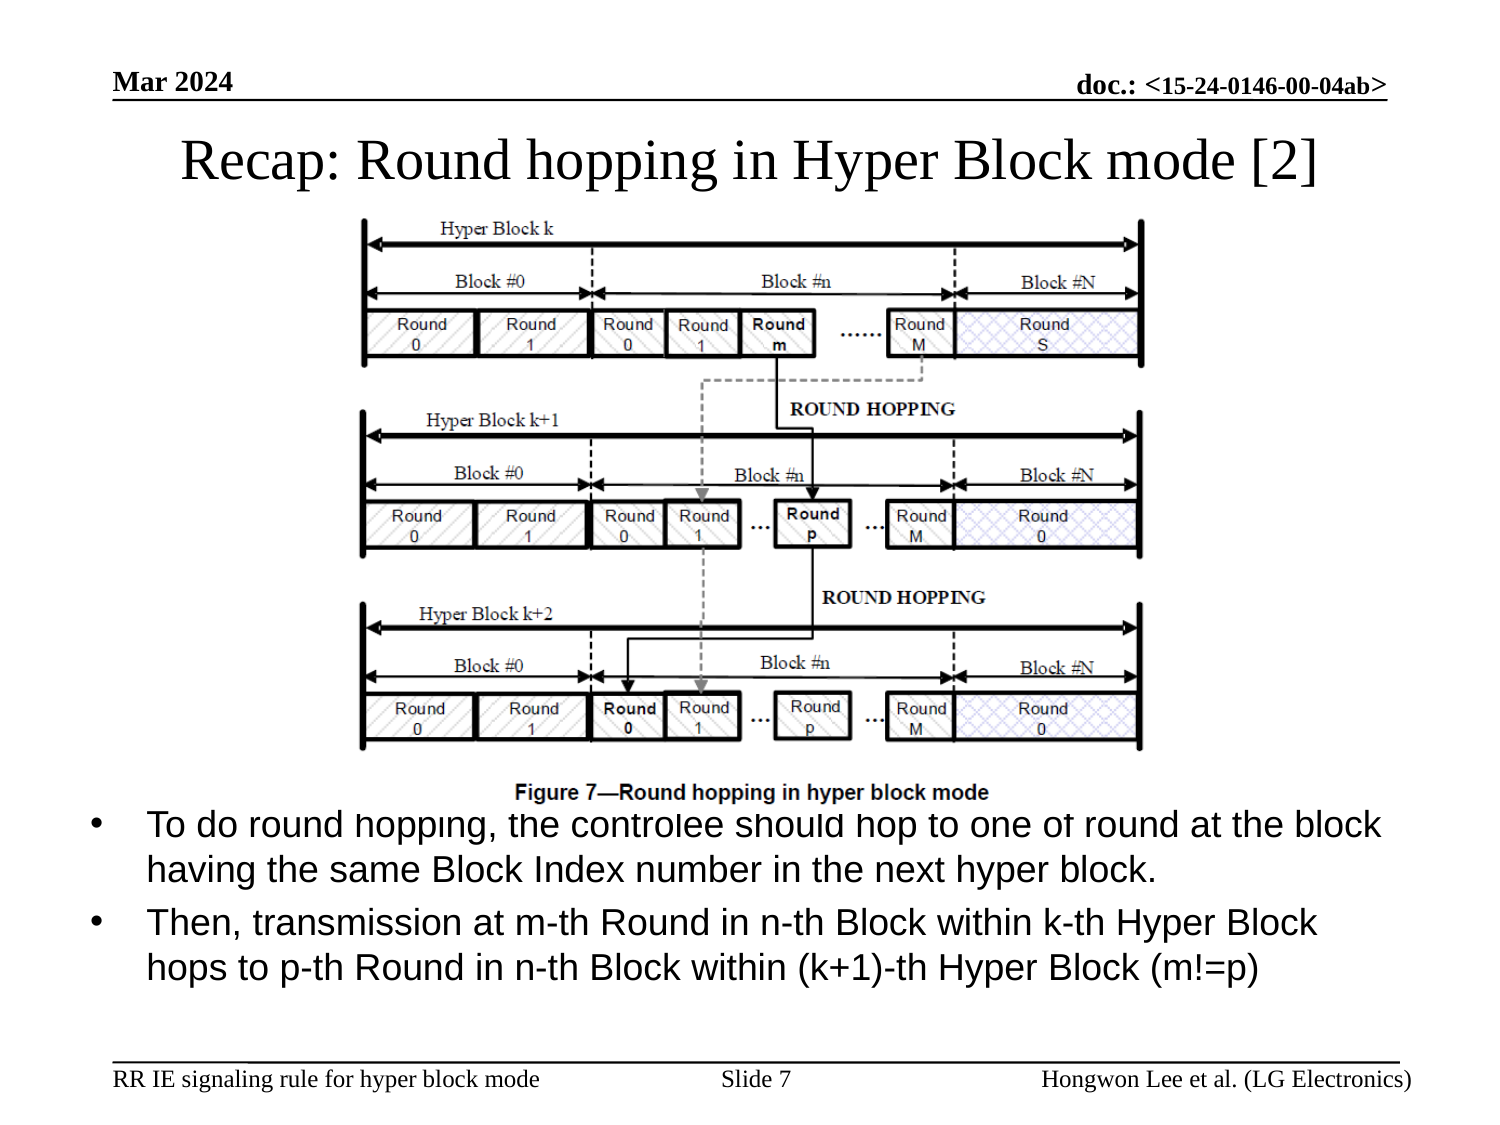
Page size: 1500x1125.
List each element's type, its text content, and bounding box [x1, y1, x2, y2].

slide_number Slide 7 [712, 1062, 800, 1093]
list To do round hopping, the controlee should hop to one of round at the block having the same Block Index number in the next hyper block. Then, transmission at m-th Round in n-th Block within k-th Hyper Block hops to p-th Round in n-th Block within (k+1)-th Hyper Block (m!=p) [75, 212, 1407, 1006]
picture [349, 199, 1151, 814]
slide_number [112, 62, 375, 98]
title Recap: Round hopping in Hyper Block mode [2] [112, 112, 1388, 200]
footer Hongwon Lee et al. (LG Electronics) [900, 1062, 1413, 1093]
